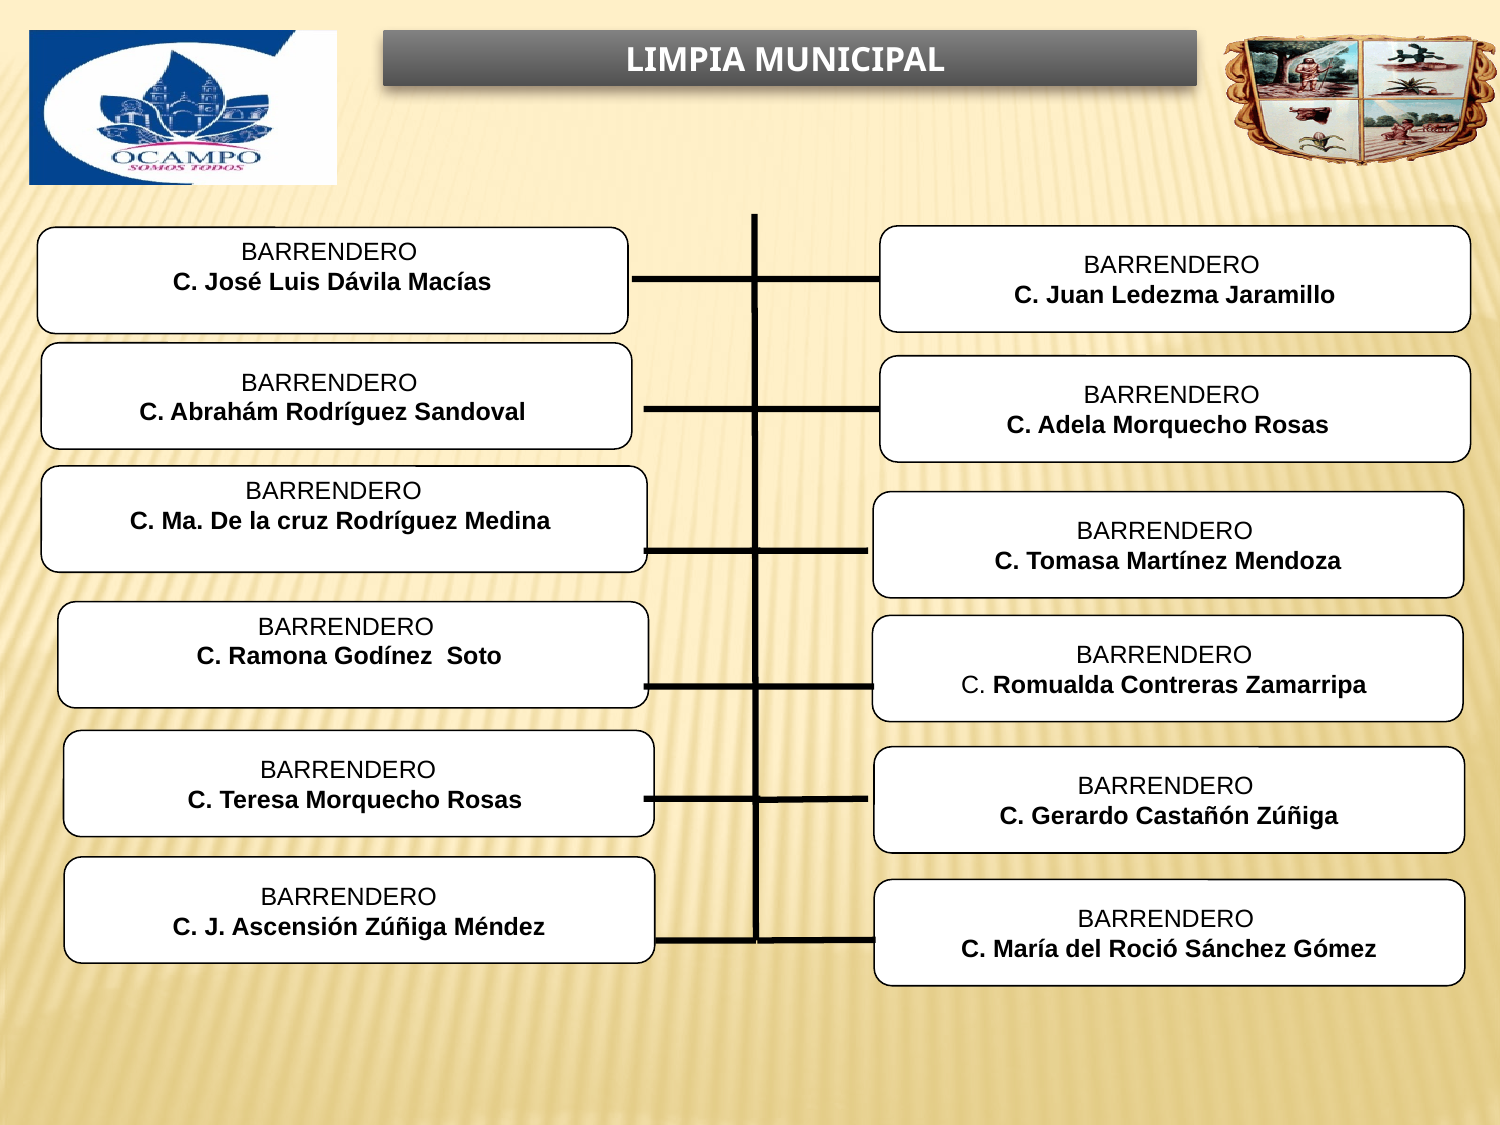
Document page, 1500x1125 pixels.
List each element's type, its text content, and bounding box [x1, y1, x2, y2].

text_box BARRENDERO C. José Luis Dávila Macías [37, 227, 628, 334]
text_box BARRENDERO C. Romualda Contreras Zamarripa [872, 615, 1464, 722]
text_box BARRENDERO C. Teresa Morquecho Rosas [63, 730, 655, 837]
text_box BARRENDERO C. Ramona Godínez Soto [57, 601, 649, 708]
text_box BARRENDERO C. Gerardo Castañón Zúñiga [873, 746, 1465, 853]
text_box BARRENDERO C. Ma. De la cruz Rodríguez Medina [41, 465, 648, 573]
text_box BARRENDERO C. Tomasa Martínez Mendoza [873, 491, 1464, 598]
picture [1222, 30, 1500, 171]
text_box BARRENDERO C. María del Roció Sánchez Gómez [874, 879, 1465, 986]
text_box BARRENDERO C. Abrahám Rodríguez Sandoval [41, 342, 632, 450]
text_box LIMPIA MUNICIPAL [383, 30, 1197, 86]
text_box BARRENDERO C. Adela Morquecho Rosas [879, 355, 1471, 463]
text_box BARRENDERO C. J. Ascensión Zúñiga Méndez [64, 856, 655, 964]
text_box BARRENDERO C. Juan Ledezma Jaramillo [879, 225, 1471, 333]
picture [29, 30, 337, 185]
